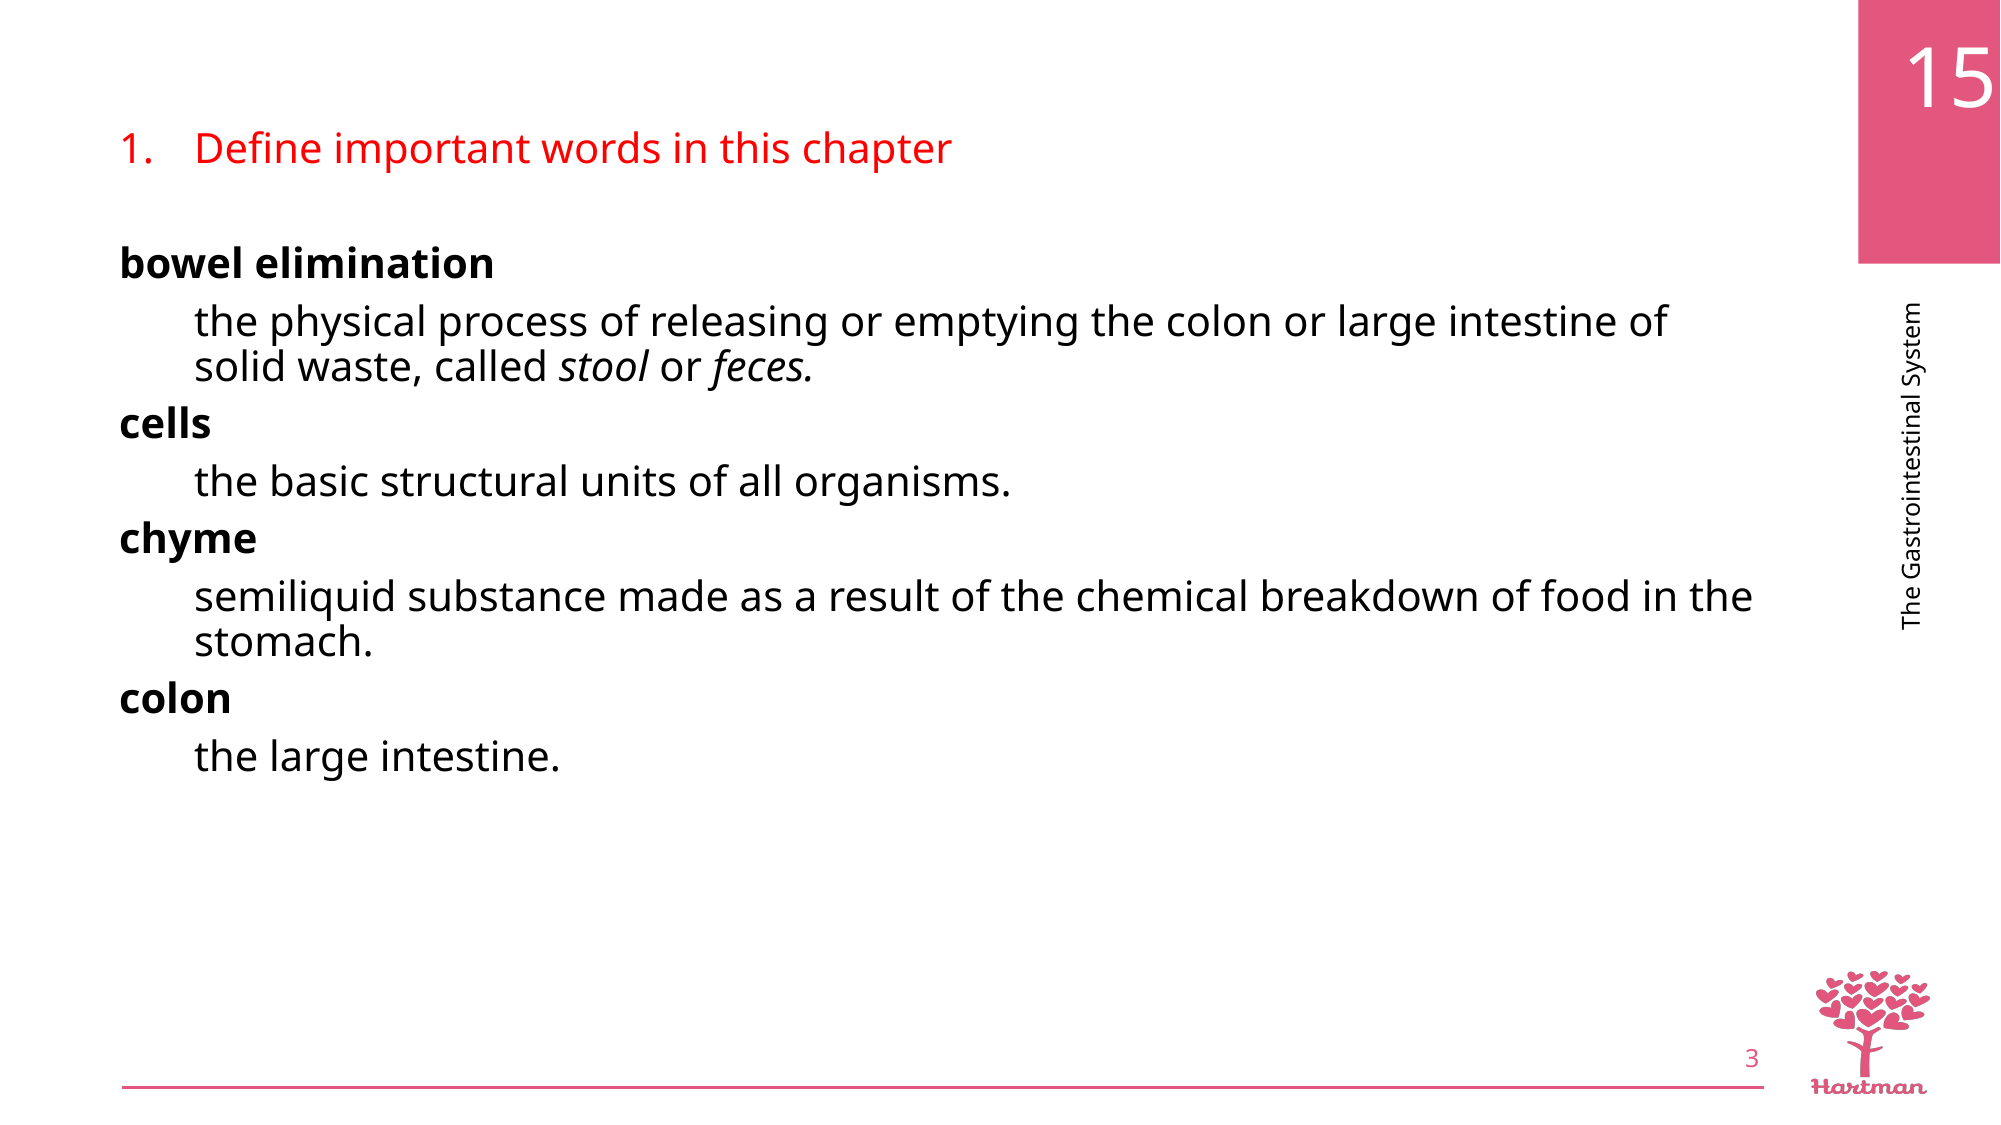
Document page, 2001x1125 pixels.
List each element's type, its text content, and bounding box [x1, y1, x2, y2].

slide_number 3 [1561, 1030, 1775, 1090]
list Define important words in this chapter bowel elimination the physical process of releasing or emptying the colon or large intestine of solid waste, called stool or feces. cells the basic structural units of all organisms. chyme semiliquid substance made as a result of the chemical breakdown of food in the stomach. colon the large intestine. [104, 120, 1784, 1014]
picture [1811, 971, 1930, 1094]
